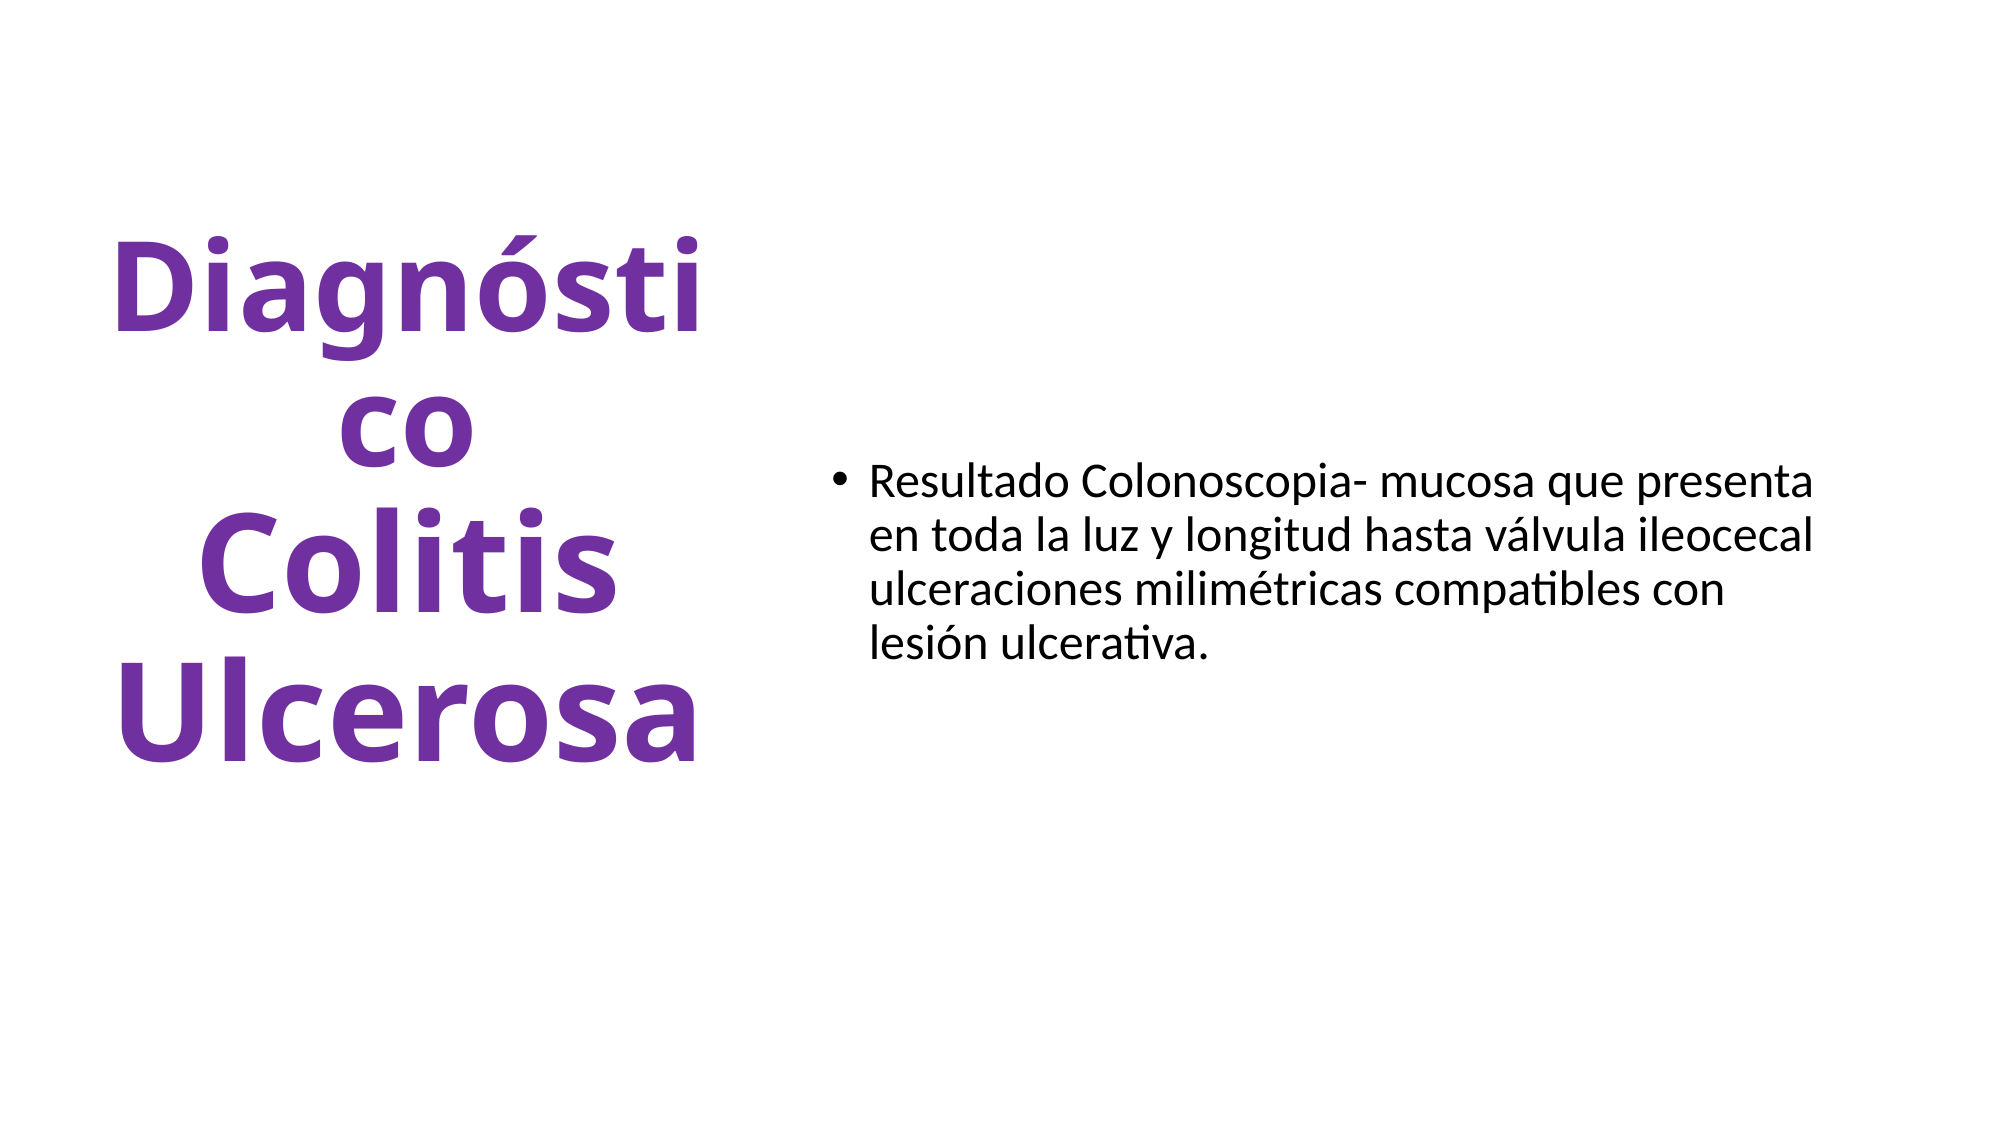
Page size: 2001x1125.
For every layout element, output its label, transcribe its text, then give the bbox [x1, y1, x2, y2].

title Diagnóstico Colitis Ulcerosa [78, 158, 737, 967]
list Resultado Colonoscopia- mucosa que presenta en toda la luz y longitud hasta válvula ileocecal ulceraciones milimétricas compatibles con lesión ulcerativa. [816, 158, 1863, 967]
